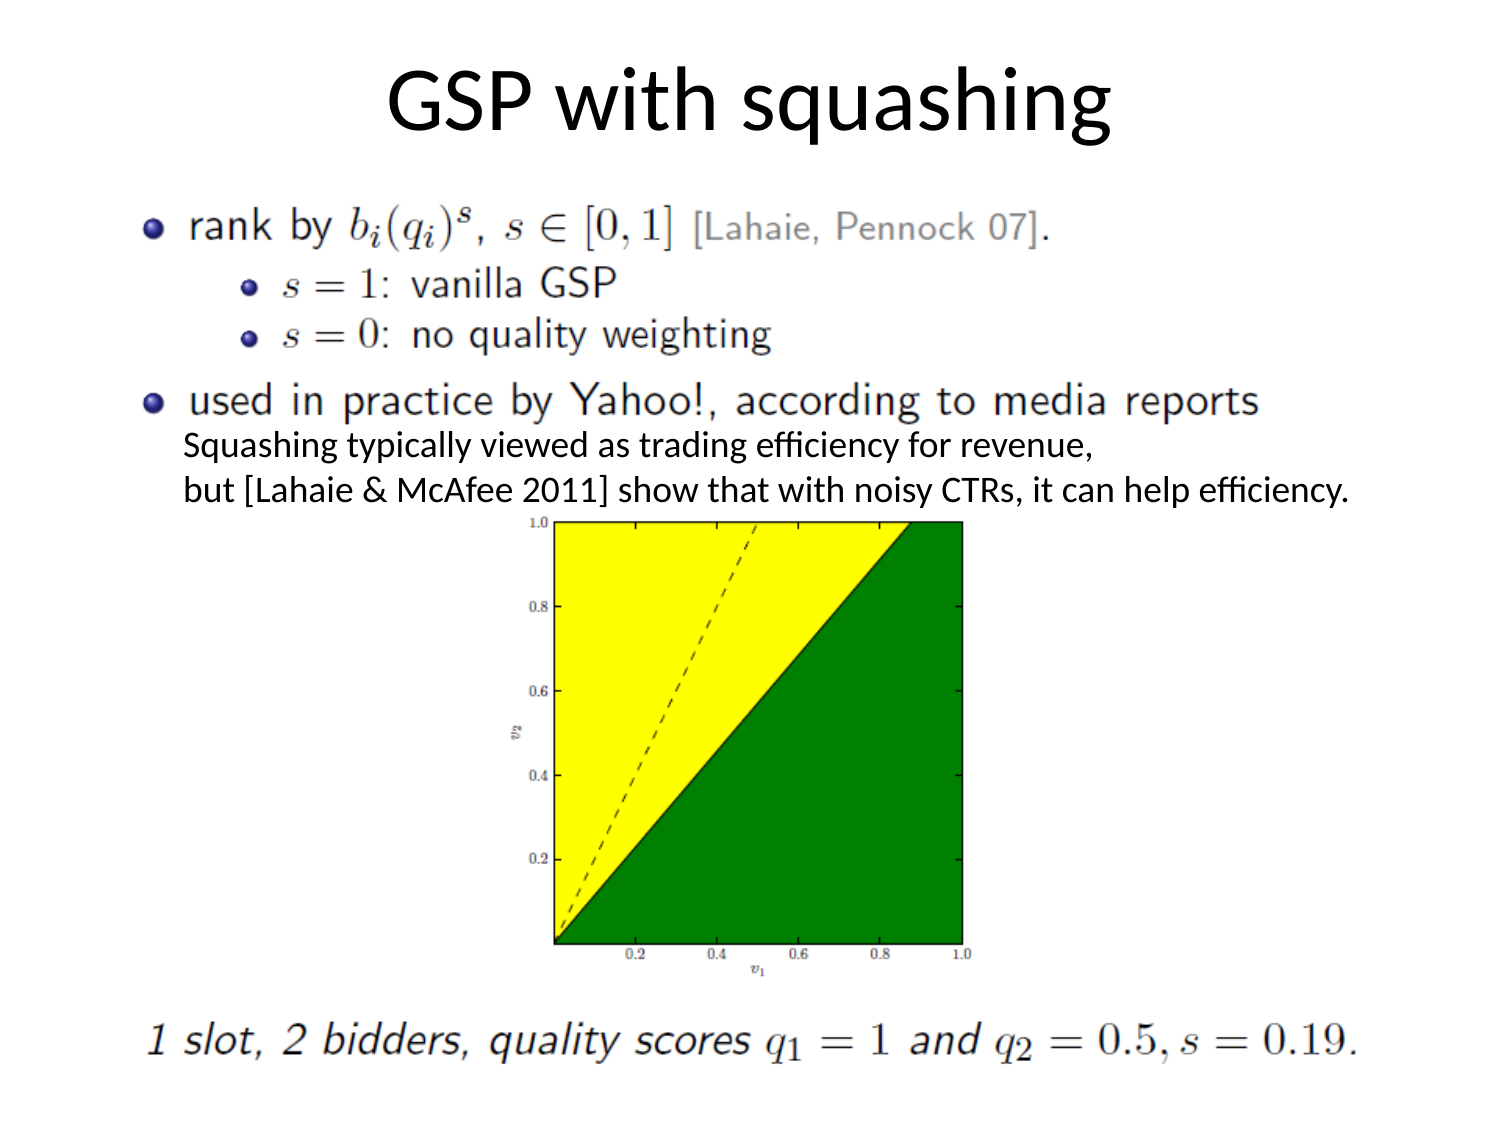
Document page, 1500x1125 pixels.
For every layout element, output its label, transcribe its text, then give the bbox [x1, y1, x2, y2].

title GSP with squashing [75, 24, 1425, 163]
picture [116, 201, 1384, 1076]
